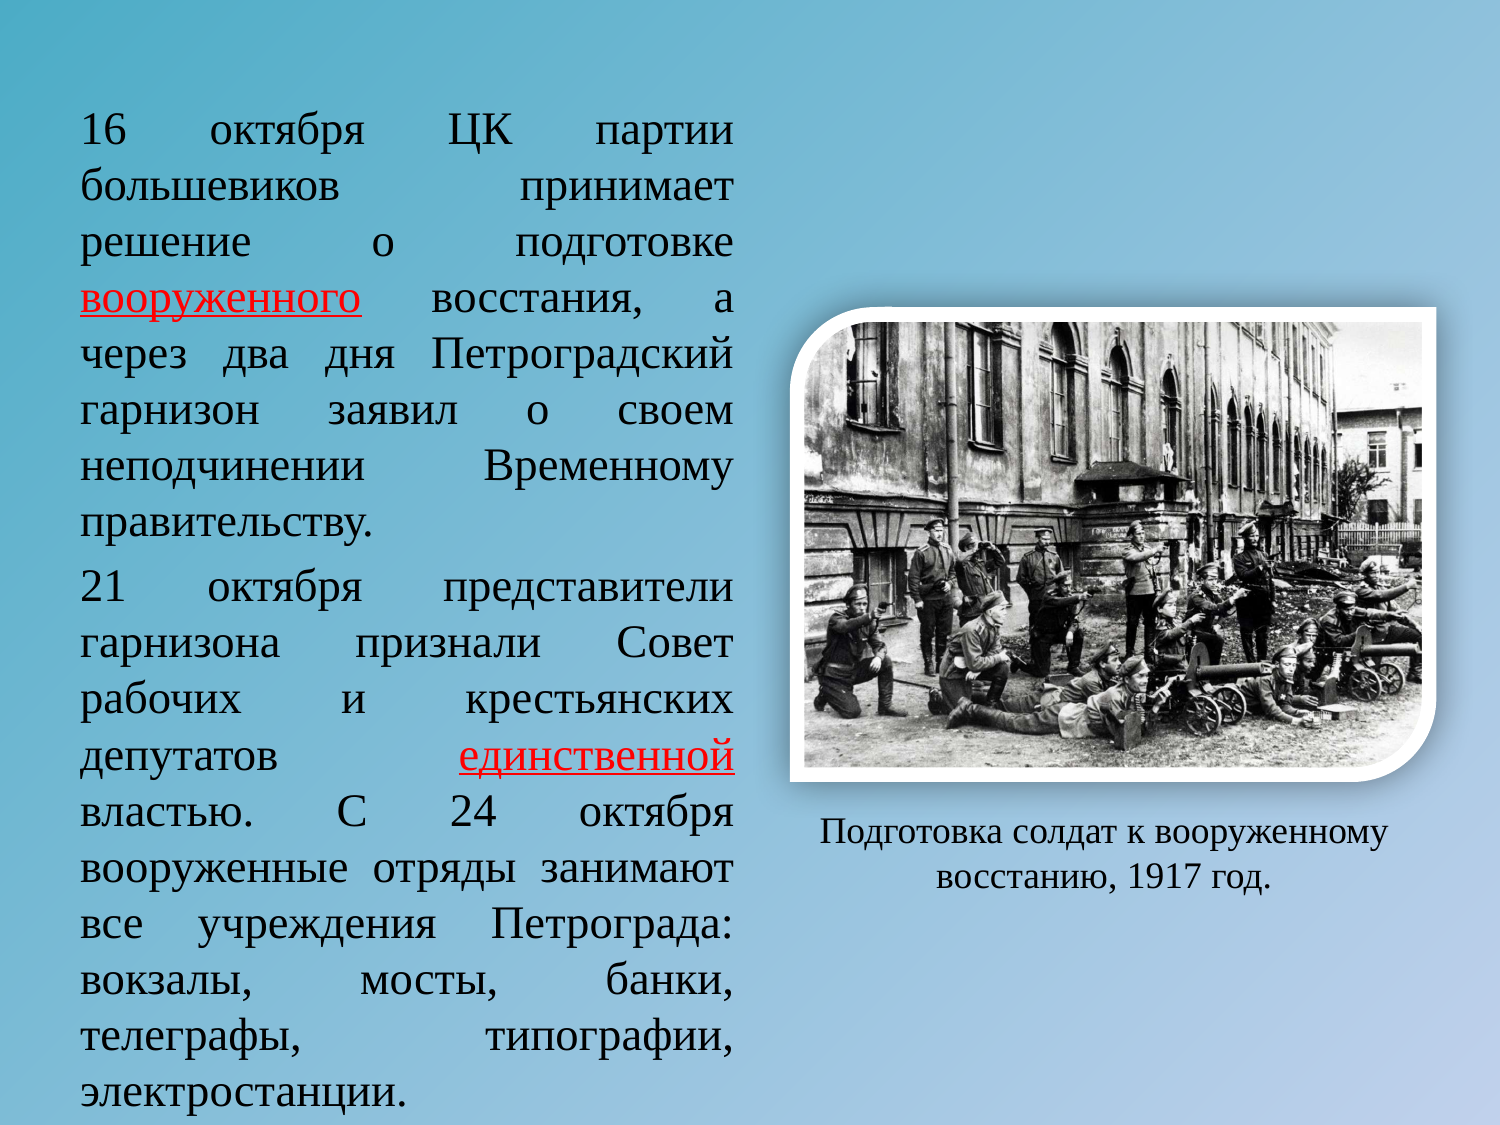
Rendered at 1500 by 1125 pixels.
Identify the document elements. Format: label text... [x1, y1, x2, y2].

picture [796, 314, 1430, 775]
text_box Подготовка солдат к вооруженному восстанию, 1917 год. [797, 798, 1412, 904]
list 16 октября ЦК партии большевиков принимает решение о подготовке вооруженного восстания, а через два дня Петроградский гарнизон заявил о своем неподчинении Временному правительству. 21 октября представители гарнизона признали Совет рабочих и крестьянских депутатов единственной властью. С 24 октября вооруженные отряды занимают все учреждения Петрограда: вокзалы, мосты, банки, телеграфы, типографии, электростанции. [64, 90, 750, 1125]
